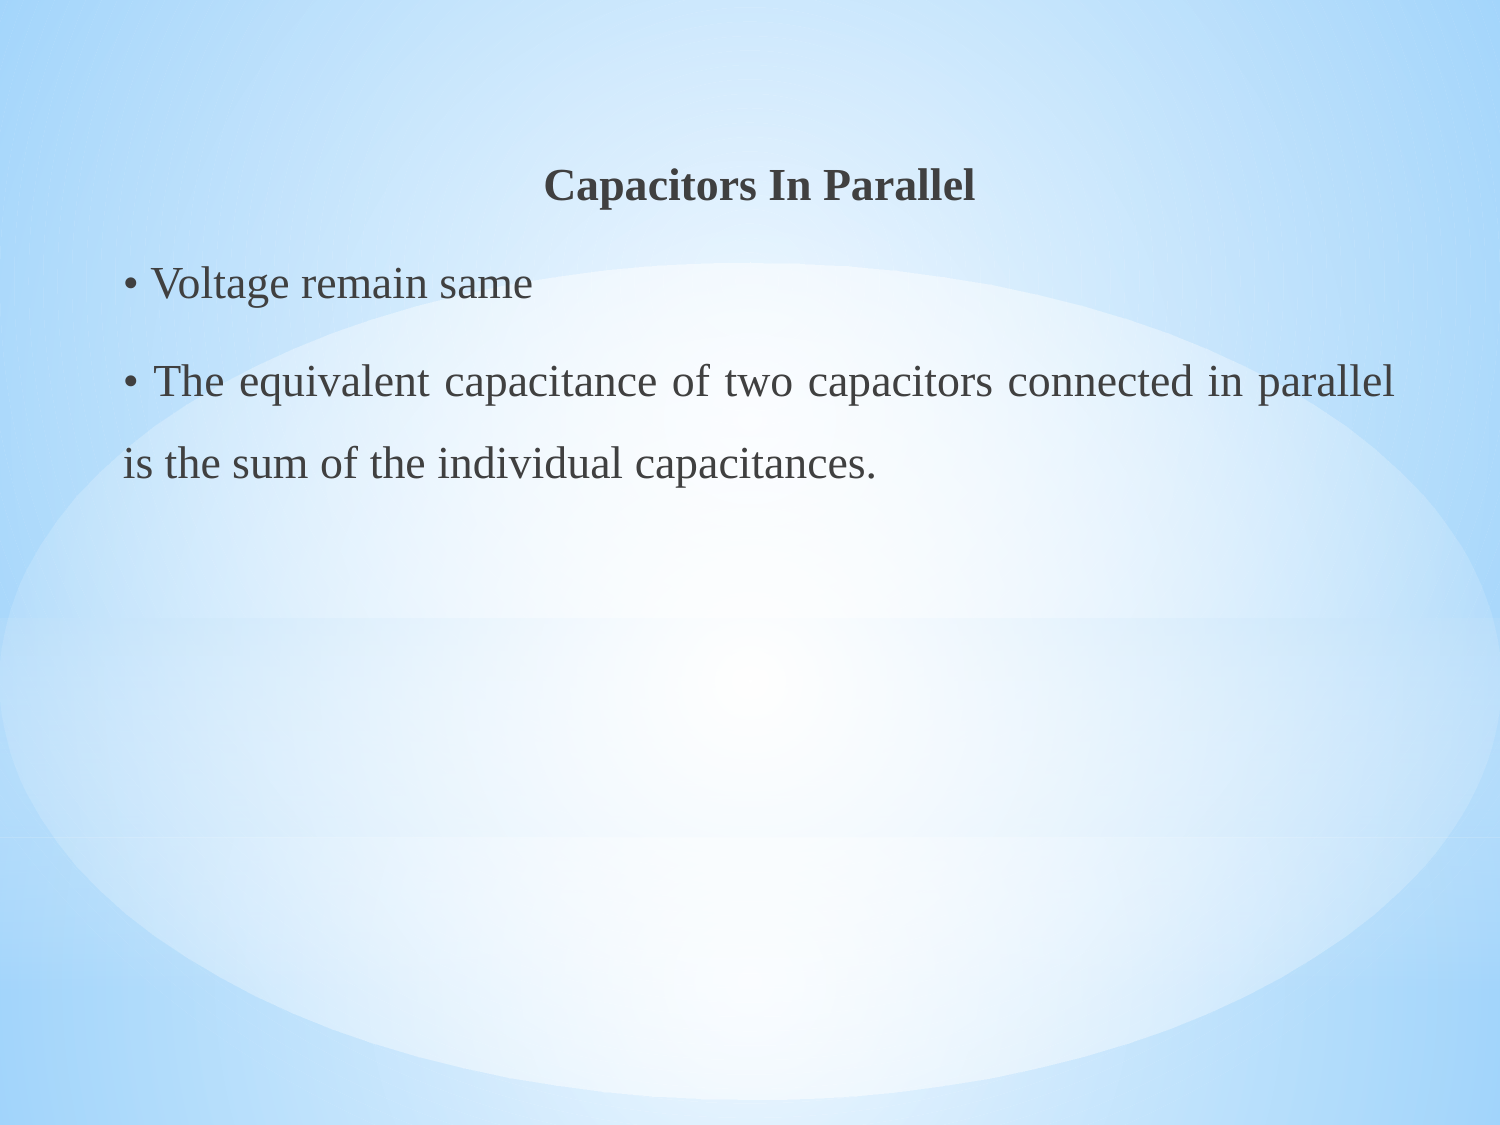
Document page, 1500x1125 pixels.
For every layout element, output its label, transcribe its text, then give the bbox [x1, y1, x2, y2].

list Capacitors In Parallel • Voltage remain same • The equivalent capacitance of two capacitors connected in parallel is the sum of the individual capacitances. [100, 120, 1412, 690]
